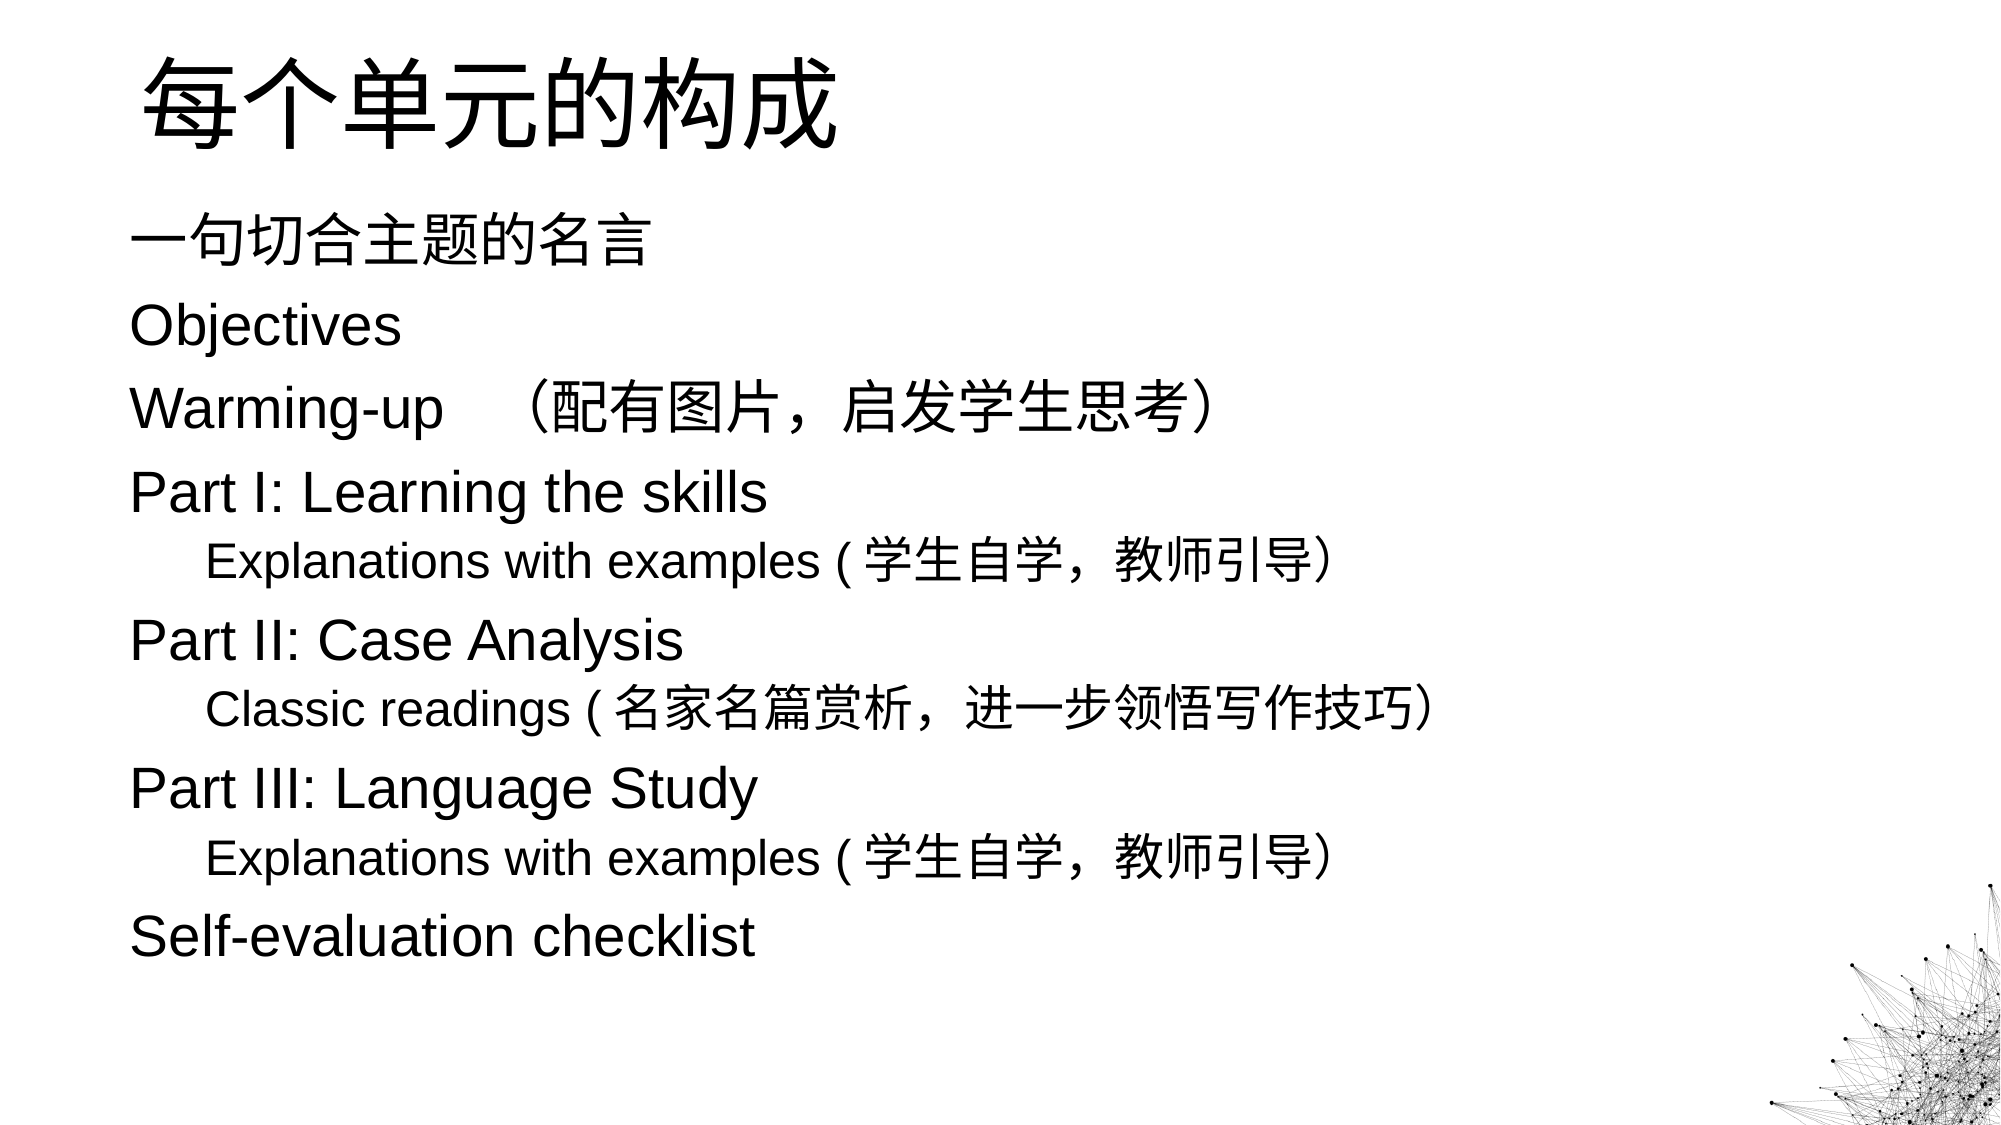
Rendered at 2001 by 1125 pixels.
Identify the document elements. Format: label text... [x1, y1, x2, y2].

picture [1702, 882, 2001, 1125]
list 一句切合主题的名言 Objectives Warming-up （配有图片，启发学生思考） Part I: Learning the skills Explanations with examples (学生自学，教师引导） Part II: Case Analysis Classic readings (名家名篇赏析，进一步领悟写作技巧） Part III: Language Study Explanations with examples (学生自学，教师引导） Self-evaluation checklist [99, 196, 1977, 1006]
title 每个单元的构成 [125, 0, 1851, 196]
